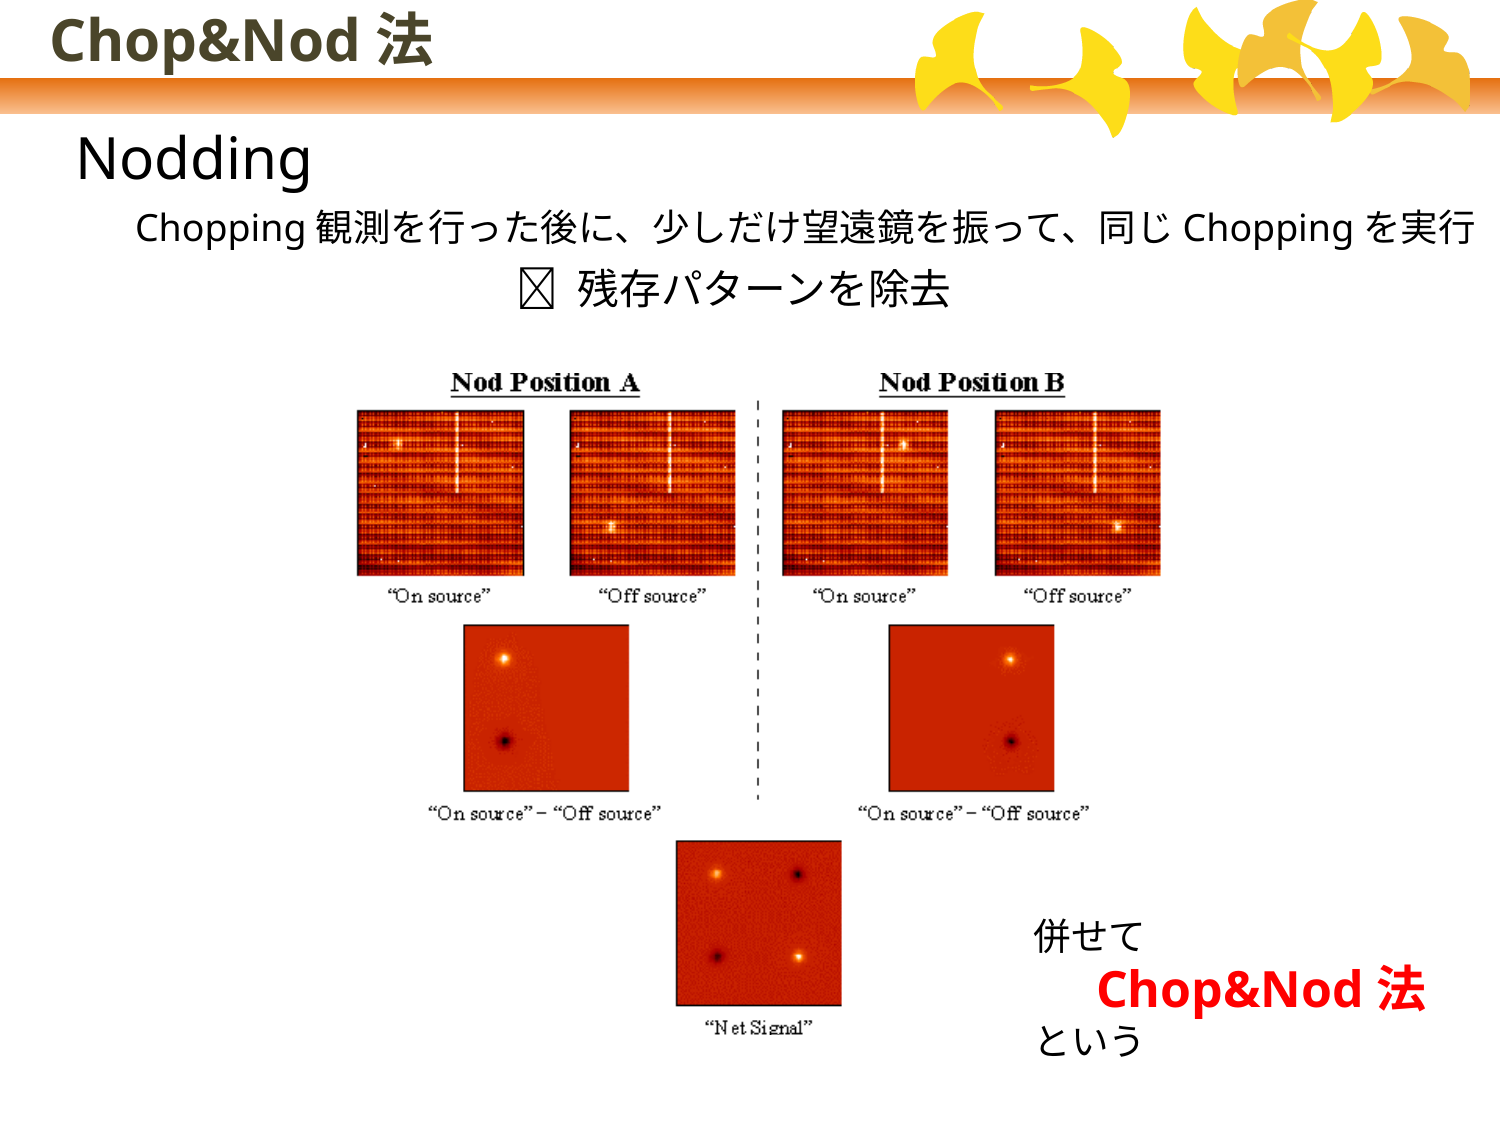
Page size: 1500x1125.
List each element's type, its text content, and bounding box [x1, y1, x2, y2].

text_box  残存パターンを除去 [501, 255, 967, 321]
text_box [1474, 76, 1500, 116]
text_box 併せて Chop&Nod法 という [1019, 905, 1441, 1070]
text_box Nodding [60, 116, 329, 199]
text_box [0, 76, 910, 116]
picture [915, 0, 1470, 138]
picture [324, 373, 1188, 1036]
text_box Chopping観測を行った後に、少しだけ望遠鏡を振って、同じChoppingを実行 [120, 196, 1491, 256]
text_box Chop&Nod法 [34, 0, 449, 81]
